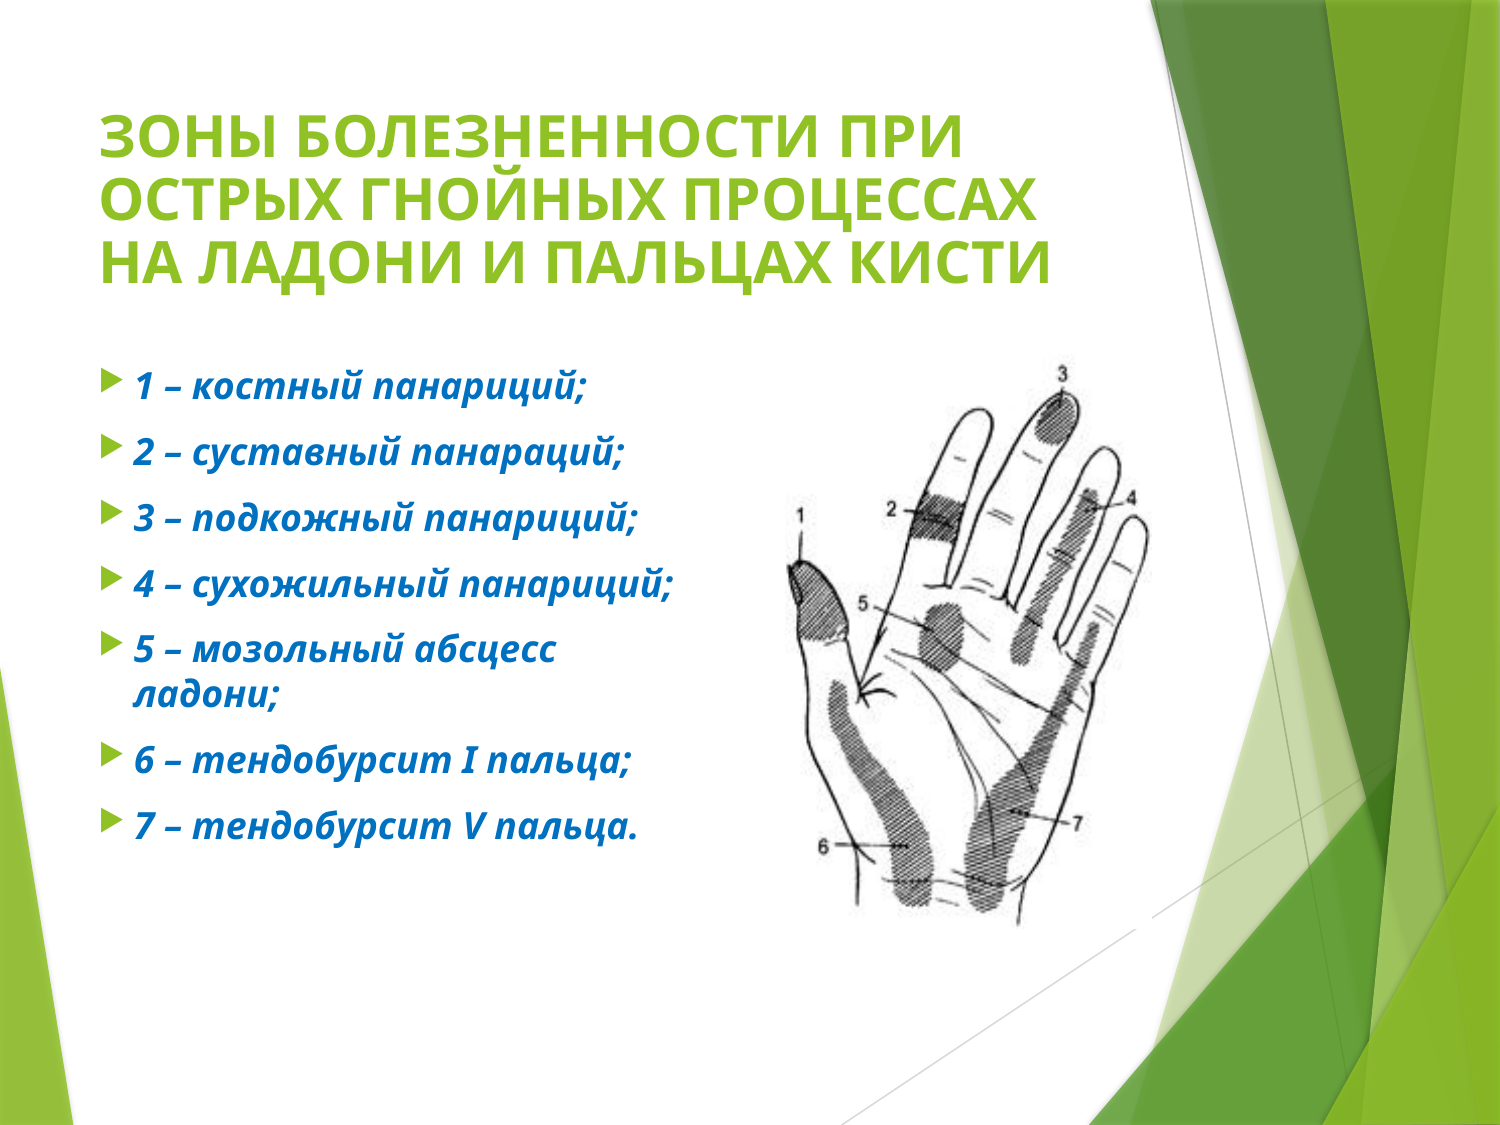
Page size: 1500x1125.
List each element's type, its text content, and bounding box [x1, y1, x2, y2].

text_box 1 – костный панариций; 2 – суставный панараций; 3 – подкожный панариций; 4 – сухожильный панариций; 5 – мозольный абсцесс ладони; 6 – тендобурсит I пальца; 7 – тендобурсит V пальца. [83, 354, 715, 970]
title ЗОНЫ БОЛЕЗНЕННОСТИ ПРИ ОСТРЫХ ГНОЙНЫХ ПРОЦЕССАХ НА ЛАДОНИ И ПАЛЬЦАХ КИСТИ [83, 99, 1141, 317]
picture [784, 353, 1153, 930]
